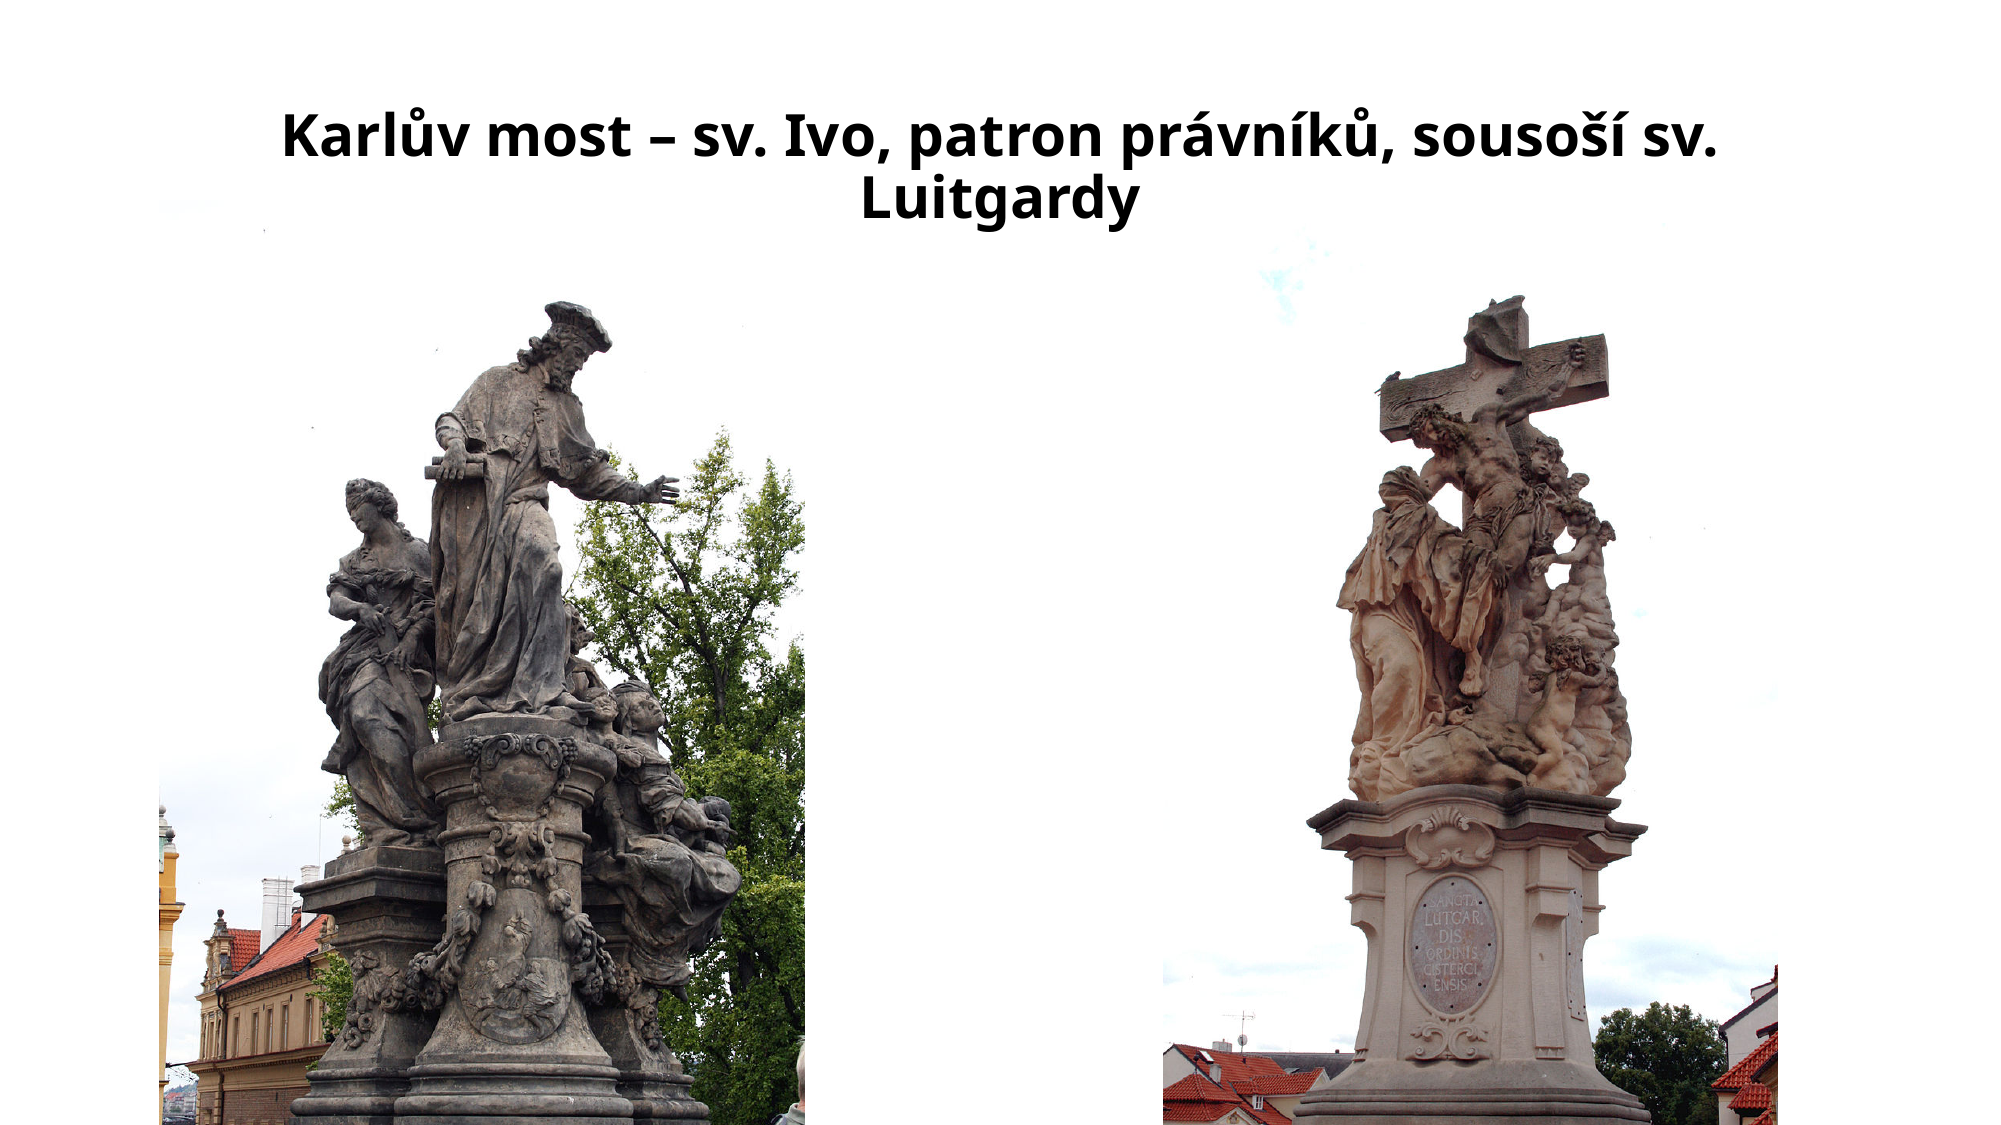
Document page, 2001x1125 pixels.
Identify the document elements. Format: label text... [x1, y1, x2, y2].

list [159, 200, 805, 1125]
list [1163, 223, 1778, 1125]
title Karlův most – sv. Ivo, patron právníků, sousoší sv. Luitgardy [137, 59, 1863, 278]
